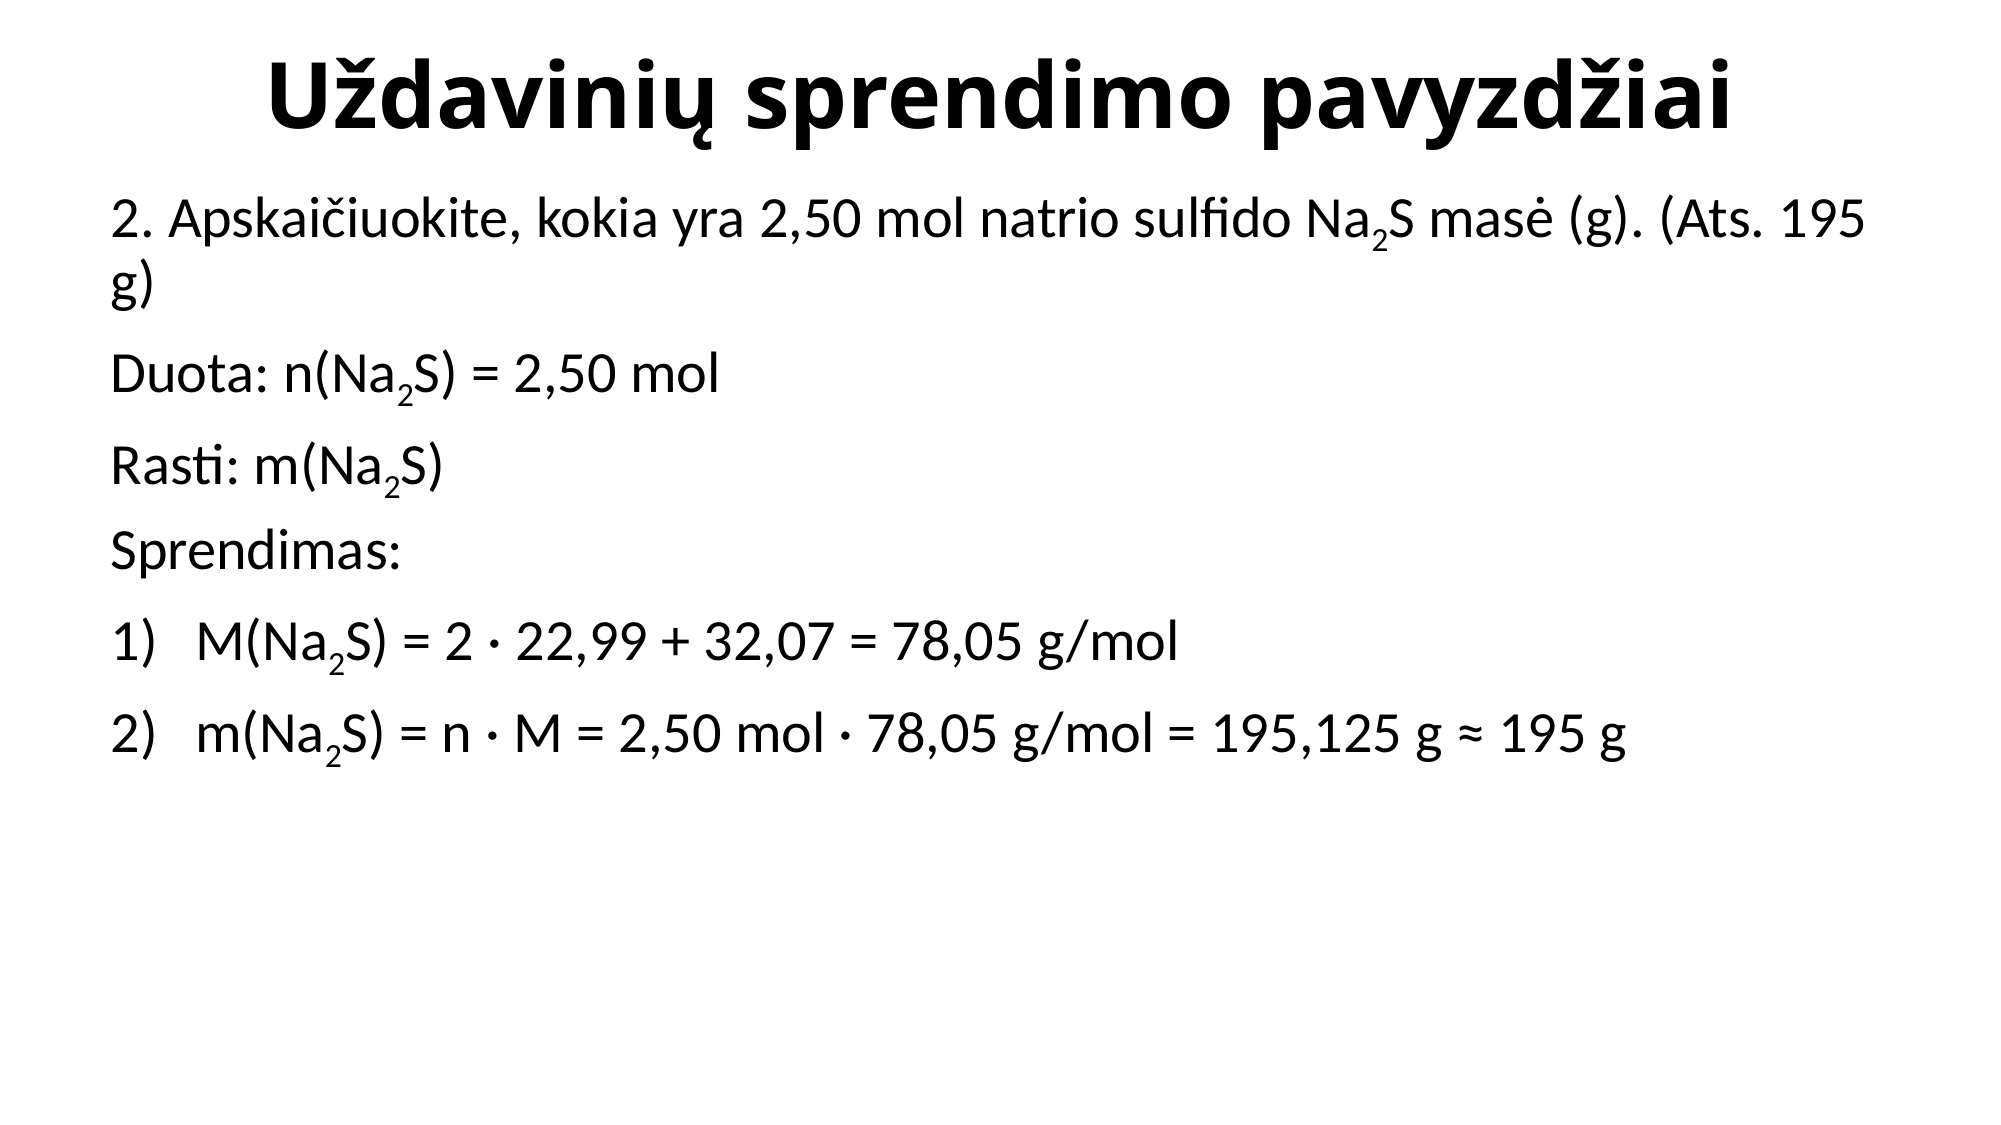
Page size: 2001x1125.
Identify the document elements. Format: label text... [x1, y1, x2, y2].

title Uždavinių sprendimo pavyzdžiai [137, 24, 1863, 172]
list 2. Apskaičiuokite, kokia yra 2,50 mol natrio sulfido Na2S masė (g). (Ats. 195 g) Duota: n(Na2S) = 2,50 mol Rasti: m(Na2S) Sprendimas: M(Na2S) = 2 · 22,99 + 32,07 = 78,05 g/mol m(Na2S) = n · M = 2,50 mol · 78,05 g/mol = 195,125 g ≈ 195 g [95, 172, 1905, 1014]
